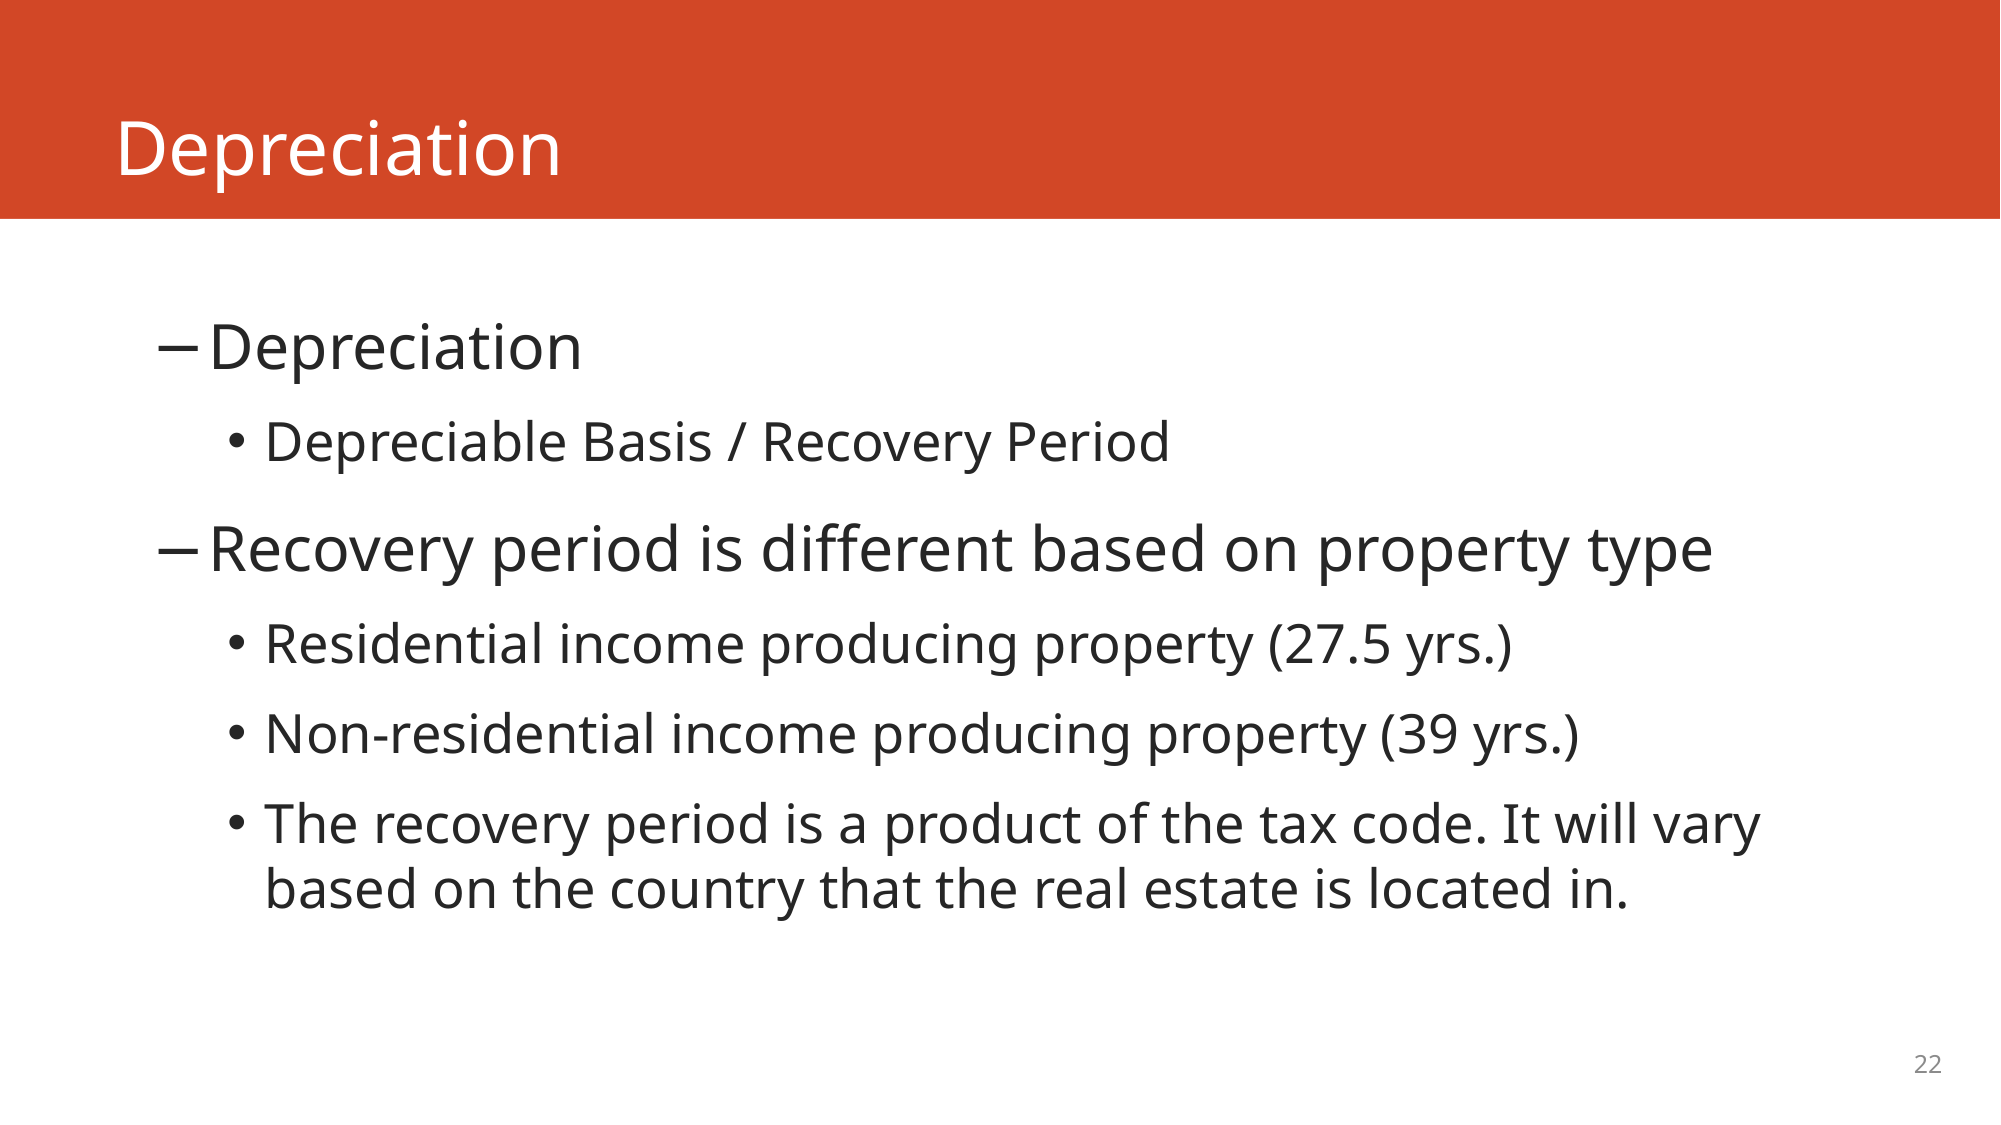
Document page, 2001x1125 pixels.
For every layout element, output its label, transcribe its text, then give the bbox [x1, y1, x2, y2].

list Depreciation Depreciable Basis / Recovery Period Recovery period is different based on property type Residential income producing property (27.5 yrs.) Non-residential income producing property (39 yrs.) The recovery period is a product of the tax code. It will vary based on the country that the real estate is located in. [137, 299, 1863, 1023]
title Depreciation [99, 0, 1863, 199]
slide_number 22 [1419, 1035, 1958, 1096]
